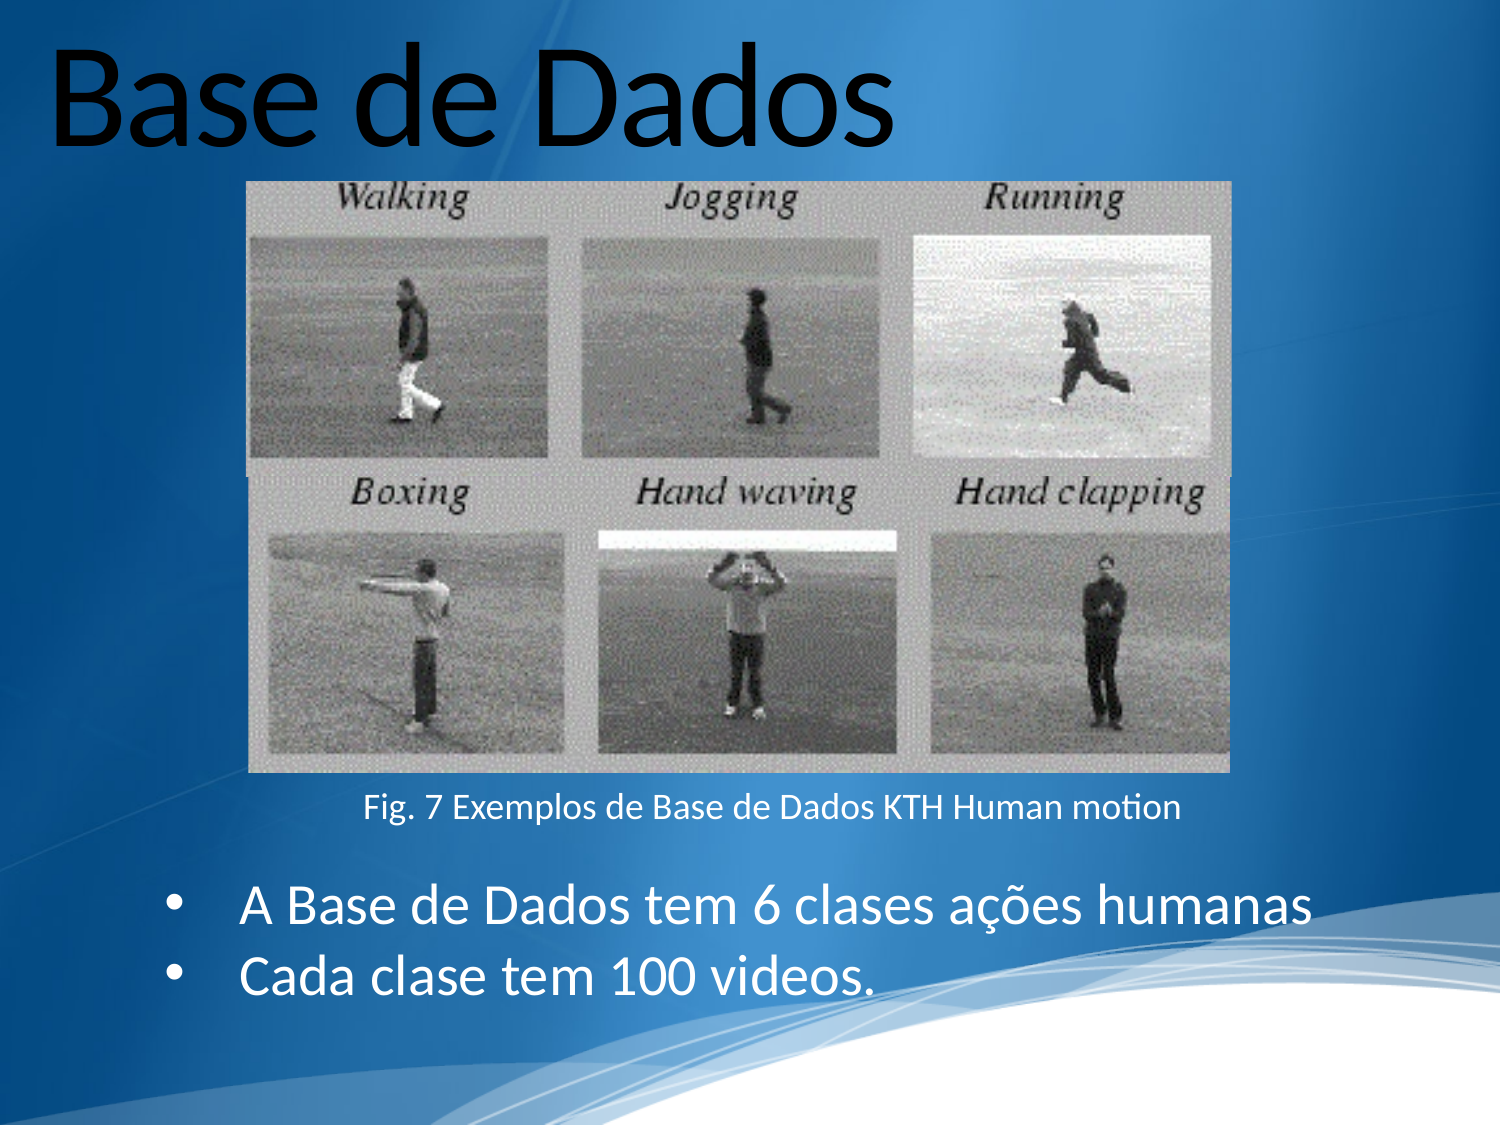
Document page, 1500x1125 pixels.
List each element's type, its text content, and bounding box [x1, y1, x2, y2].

text_box Fig. 7 Exemplos de Base de Dados KTH Human motion [348, 775, 1500, 835]
picture [0, 0, 1500, 1125]
title Base de Dados [46, 34, 1452, 161]
text_box A Base de Dados tem 6 clases ações humanas Cada clase tem 100 videos. [149, 859, 1329, 1014]
